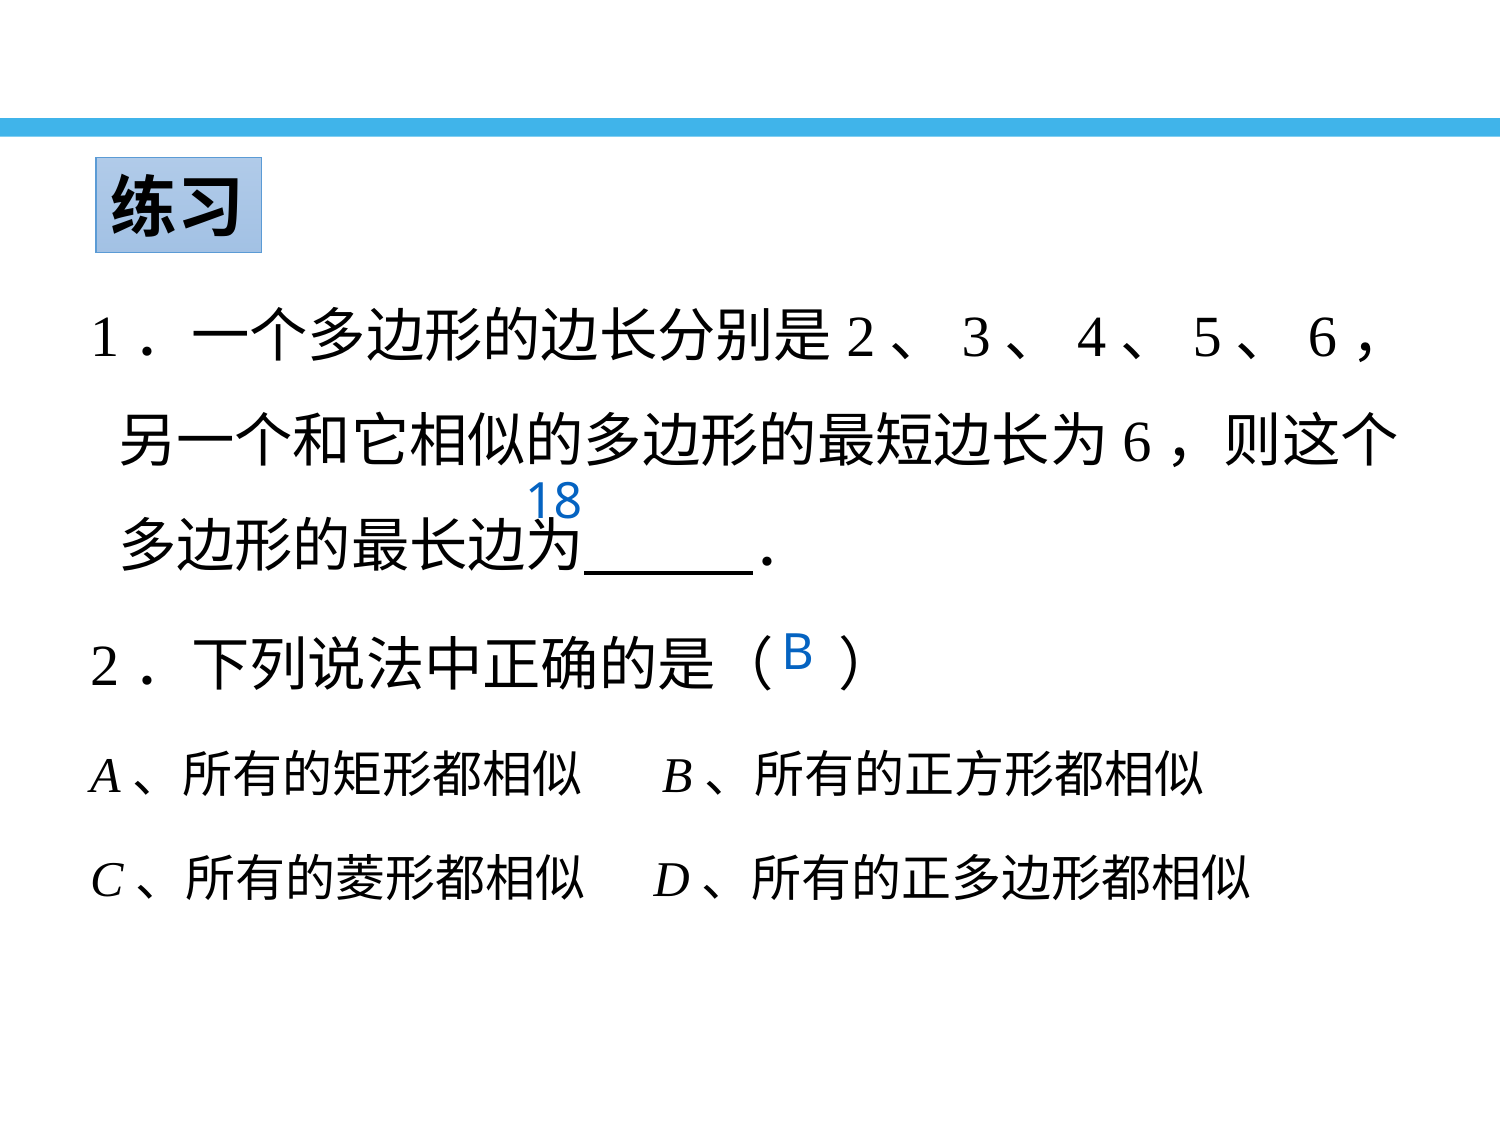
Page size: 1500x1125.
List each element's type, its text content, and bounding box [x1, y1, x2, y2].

list 1．一个多边形的边长分别是2、3、4、5、6，另一个和它相似的多边形的最短边长为6，则这个多边形的最长边为 ． 2．下列说法中正确的是（ ） A、所有的矩形都相似 B、所有的正方形都相似 C、所有的菱形都相似 D、所有的正多边形都相似 [75, 171, 1425, 716]
text_box B [766, 612, 829, 688]
text_box 练习 [95, 157, 262, 253]
text_box 18 [510, 461, 597, 536]
